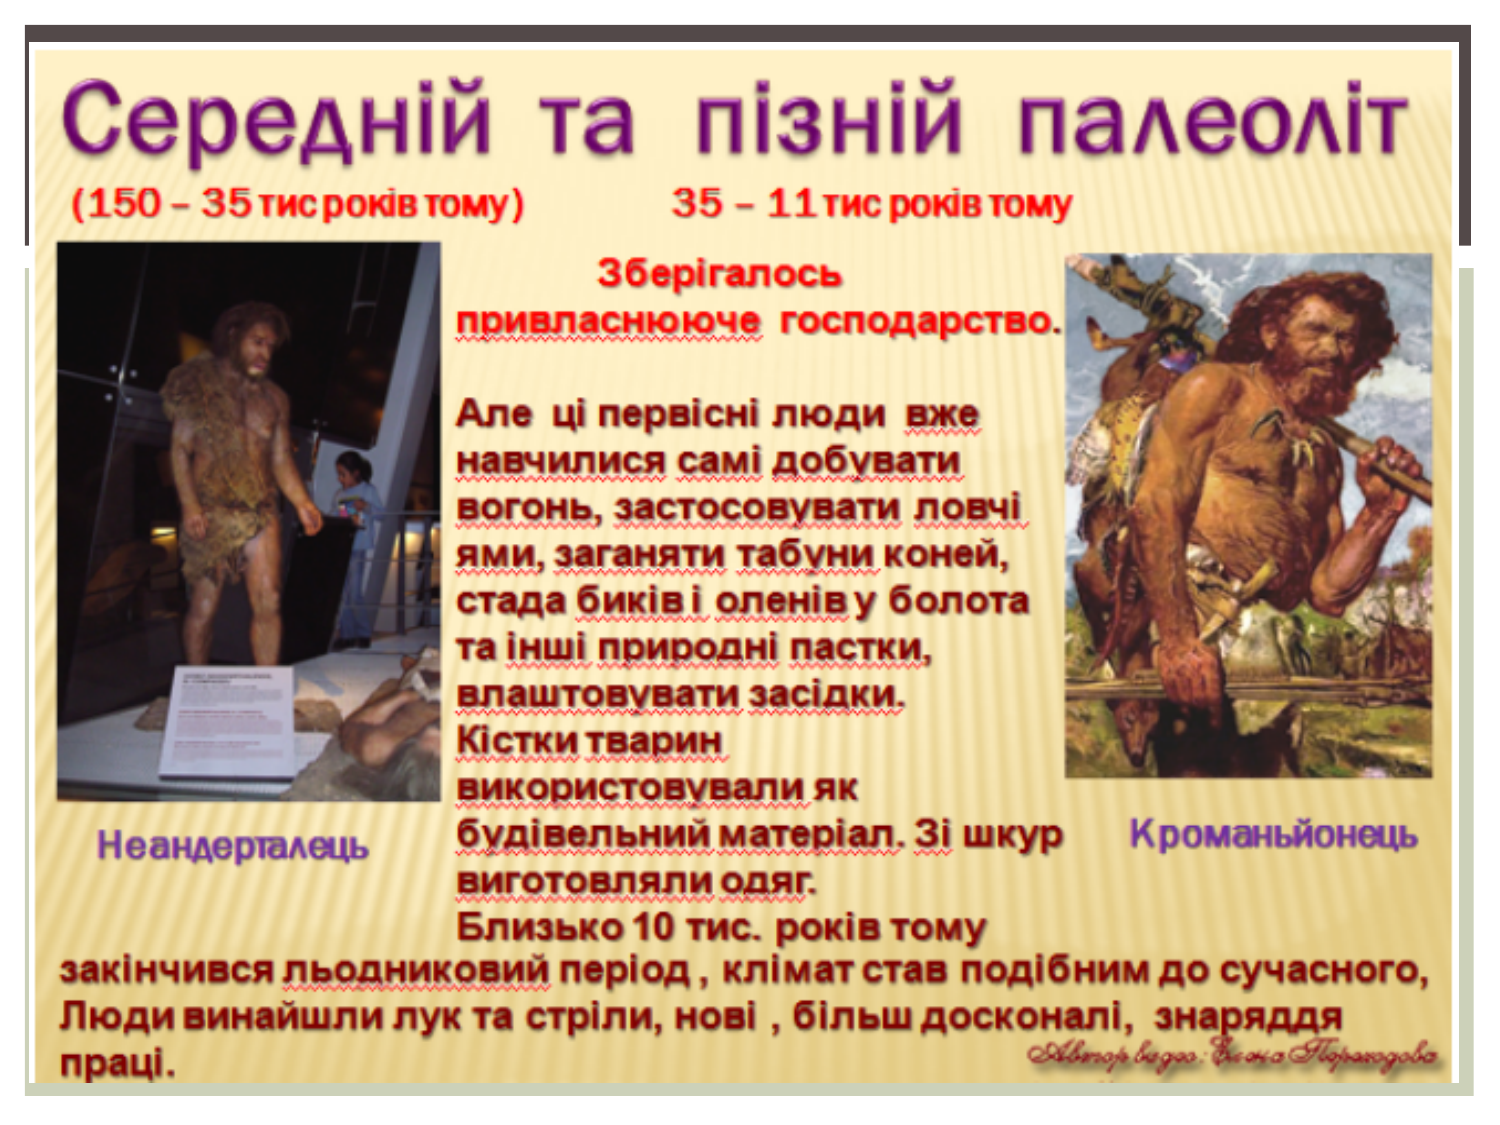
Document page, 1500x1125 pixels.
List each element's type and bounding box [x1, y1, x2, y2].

list [29, 42, 1460, 1083]
